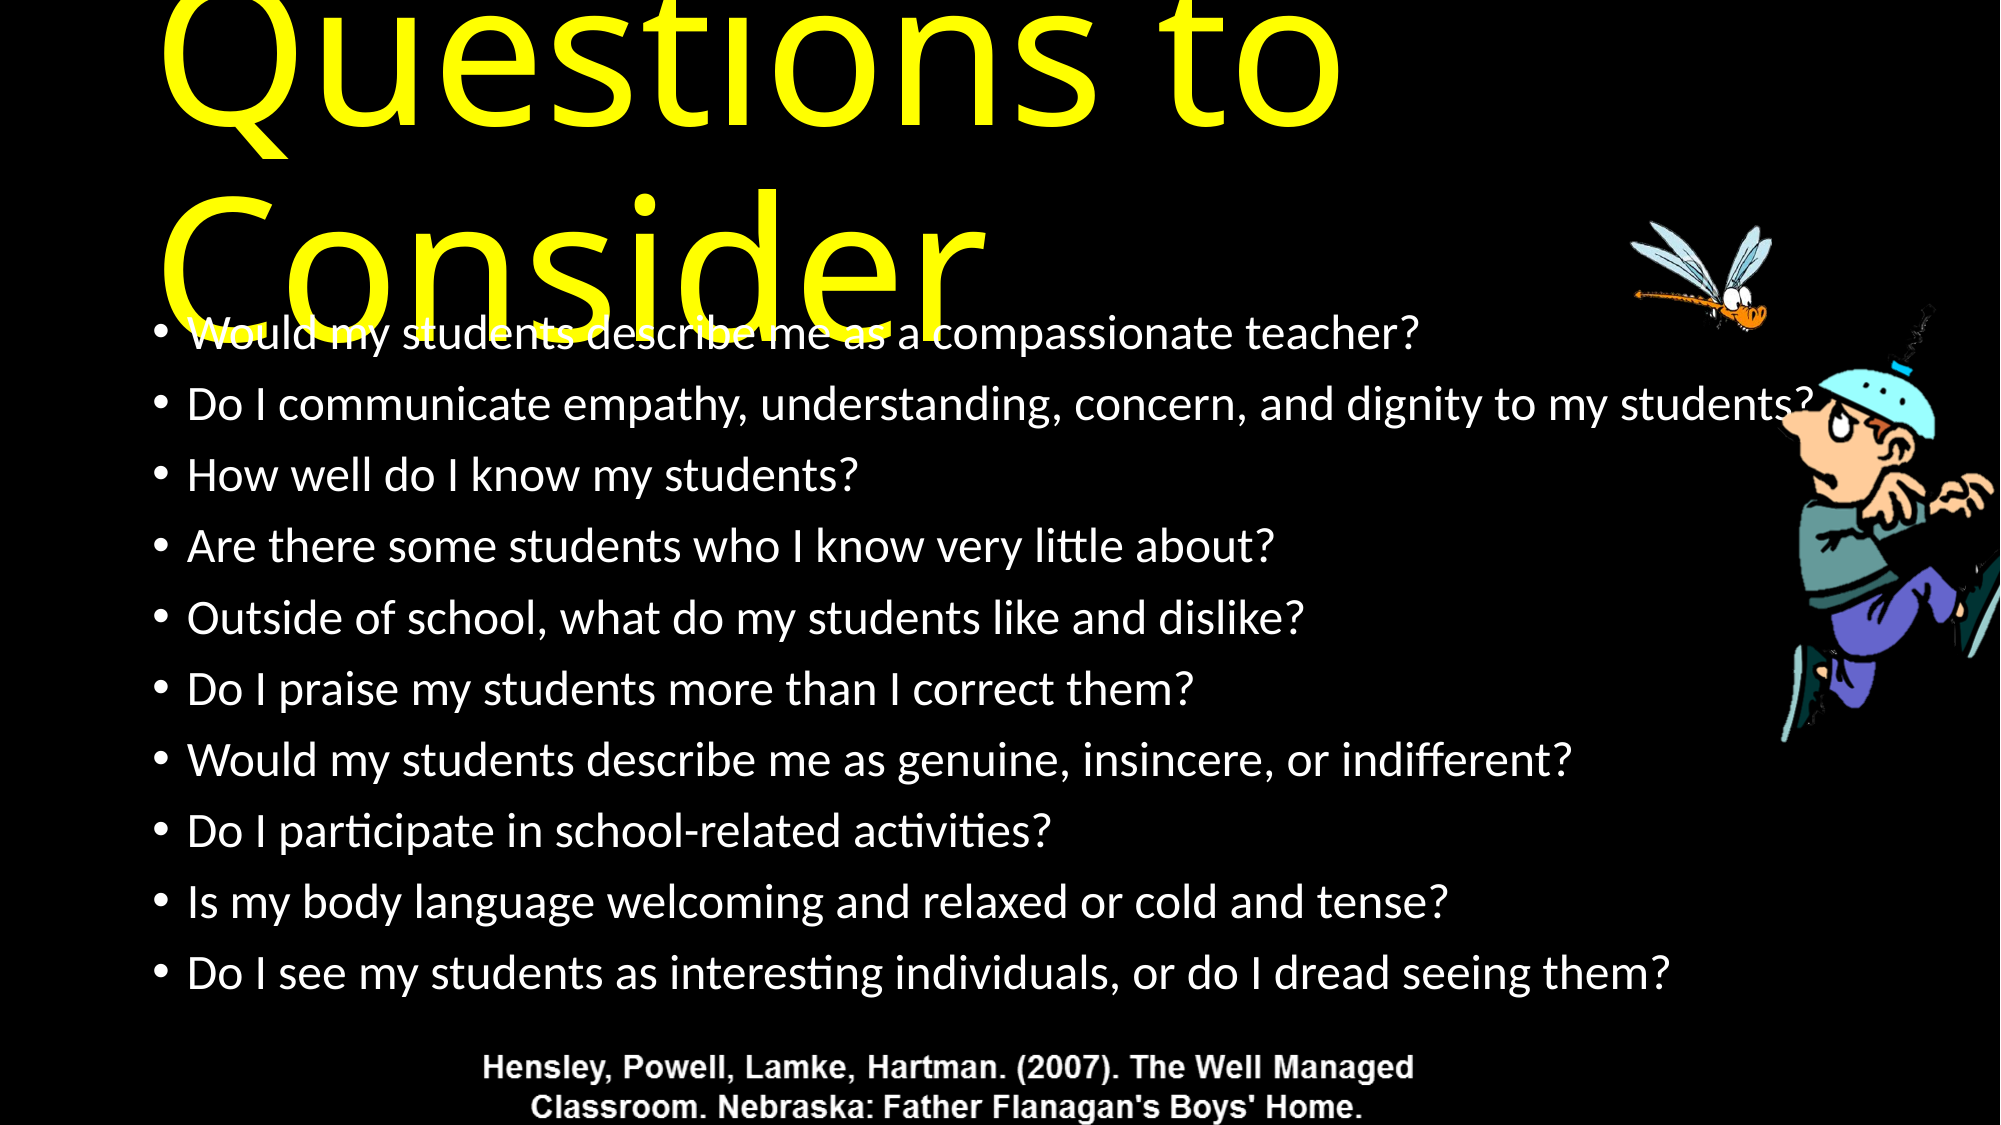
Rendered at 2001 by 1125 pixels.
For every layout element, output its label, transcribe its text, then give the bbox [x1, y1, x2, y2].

picture [1627, 190, 2000, 749]
title Questions to Consider [137, 59, 1863, 278]
picture [462, 1035, 1454, 1125]
list Would my students describe me as a compassionate teacher? Do I communicate empathy, understanding, concern, and dignity to my students? How well do I know my students? Are there some students who I know very little about? Outside of school, what do my students like and dislike? Do I praise my students more than I correct them? Would my students describe me as genuine, insincere, or indifferent? Do I participate in school-related activities? Is my body language welcoming and relaxed or cold and tense? Do I see my students as interesting individuals, or do I dread seeing them? [137, 299, 1863, 1014]
